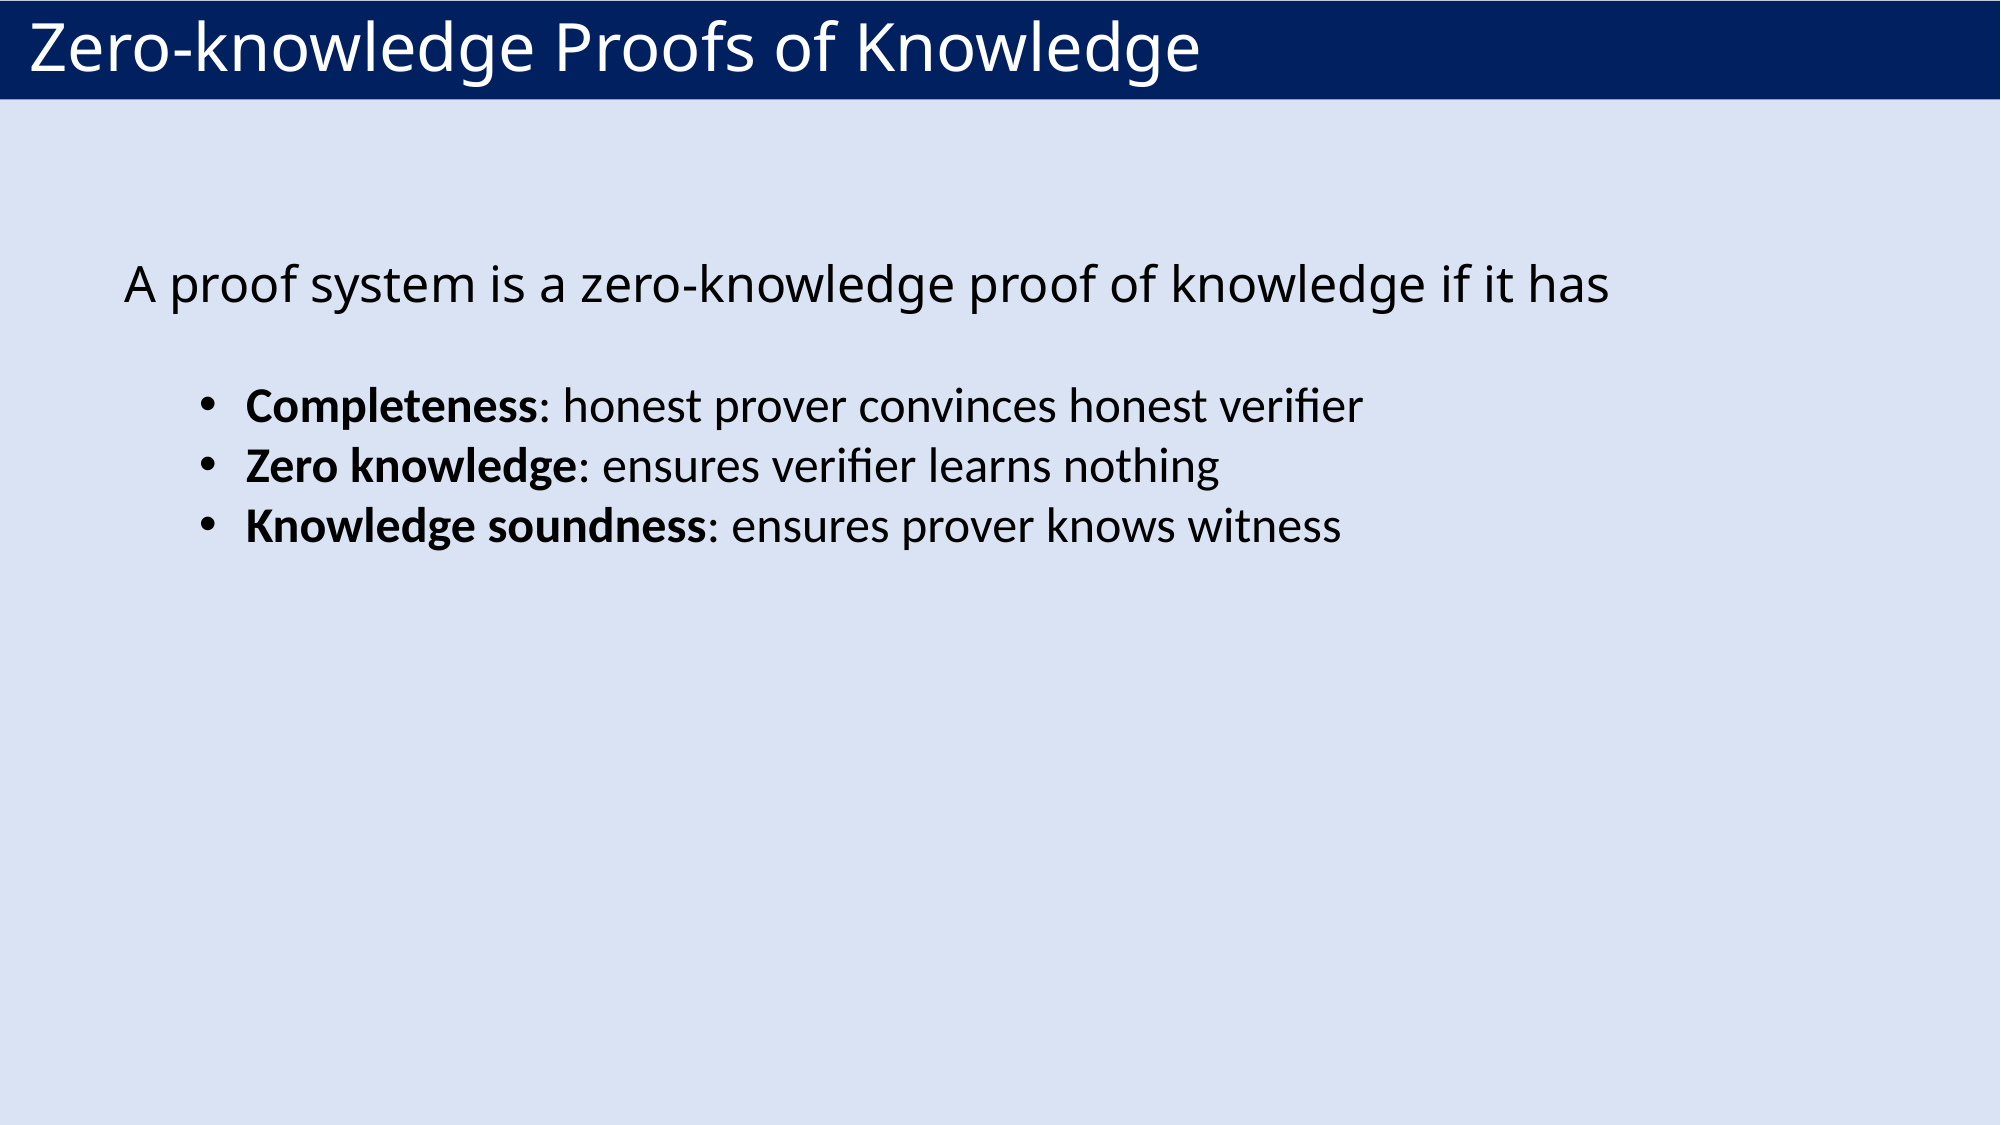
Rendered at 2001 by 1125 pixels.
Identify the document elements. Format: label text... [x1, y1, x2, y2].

title Zero-knowledge Proofs of Knowledge [0, 0, 2000, 100]
text_box A proof system is a zero‐knowledge proof of knowledge if it has Completeness: honest prover convinces honest verifier Zero knowledge: ensures verifier learns nothing Knowledge soundness: ensures prover knows witness [109, 245, 1650, 561]
